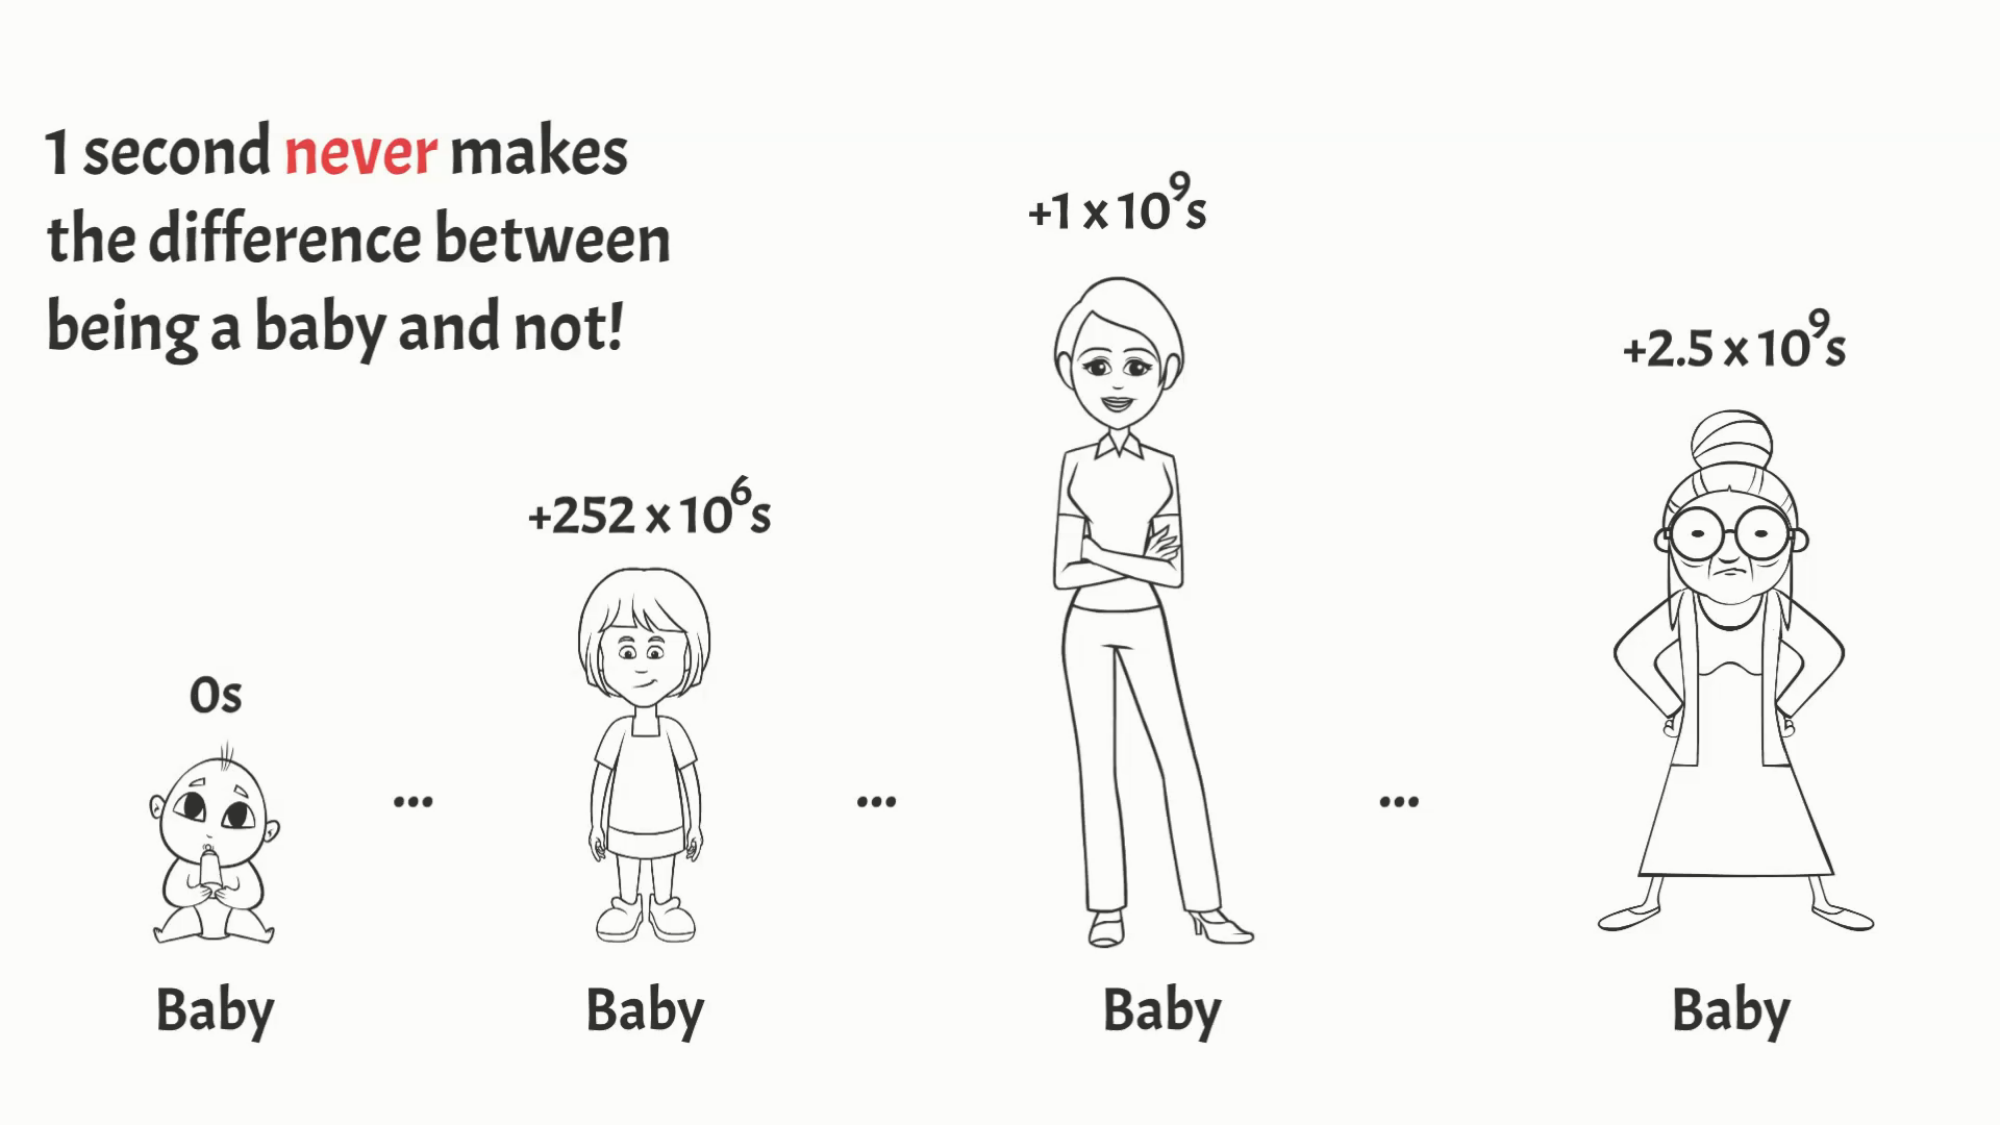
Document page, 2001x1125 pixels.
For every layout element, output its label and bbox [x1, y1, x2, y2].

text_box [0, 0, 2000, 1125]
